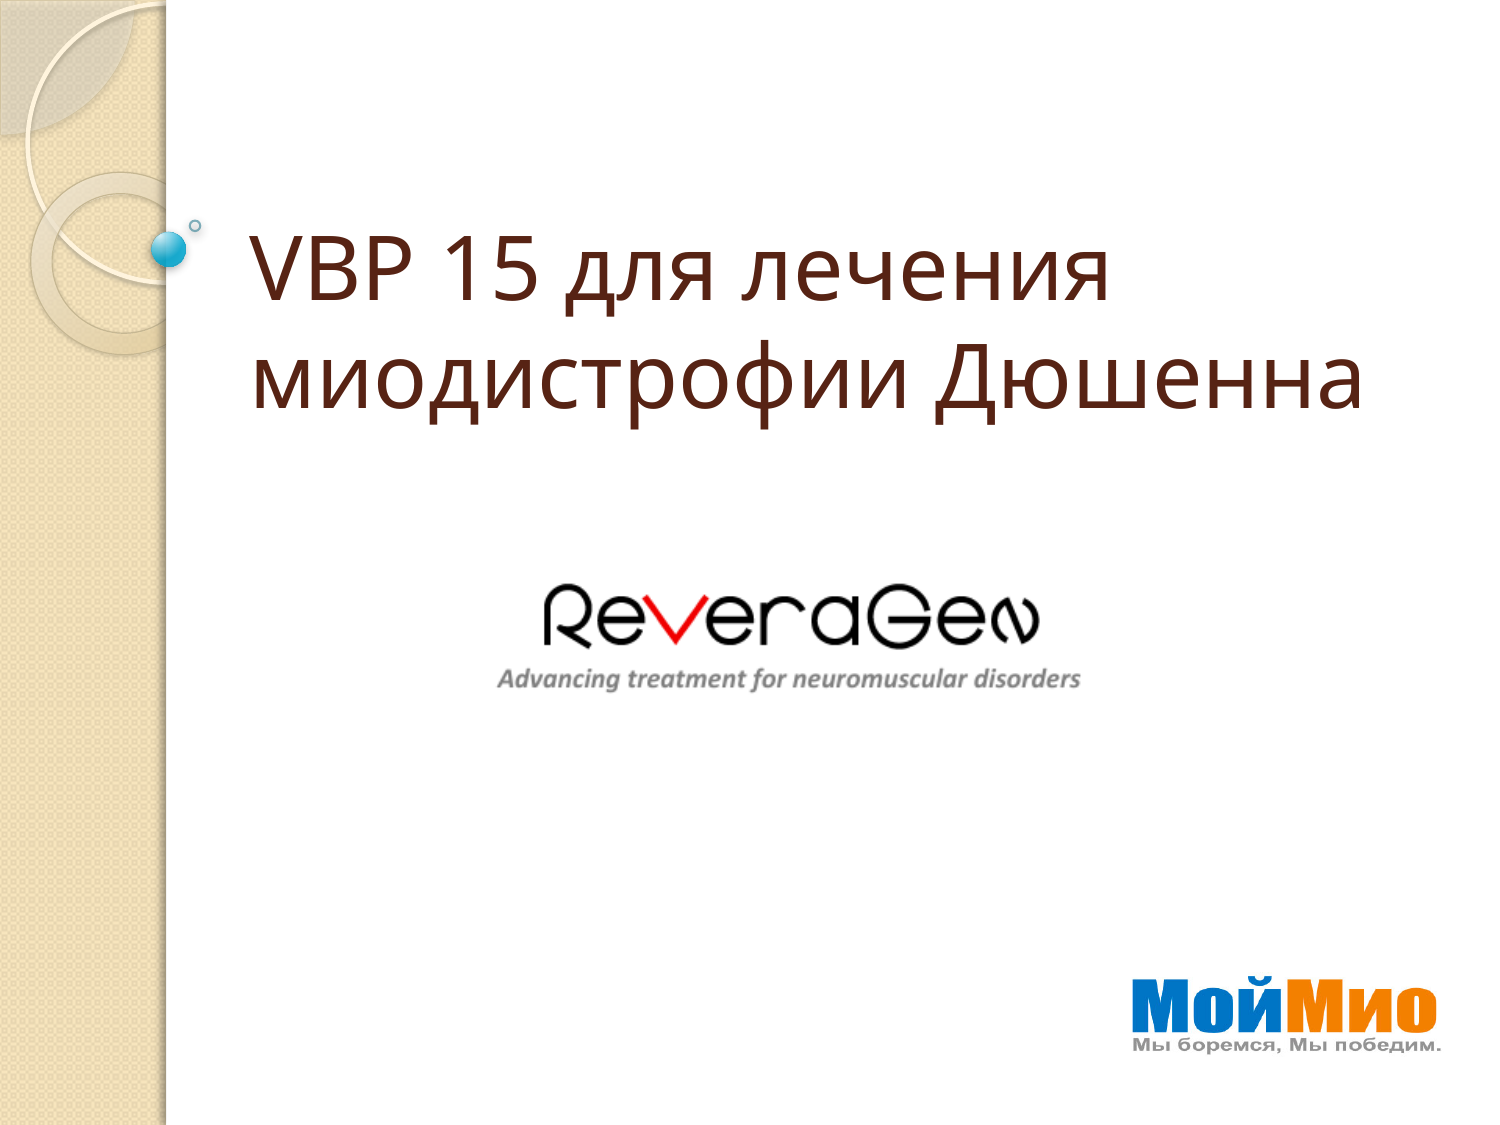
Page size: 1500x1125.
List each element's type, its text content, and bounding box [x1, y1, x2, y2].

picture [456, 562, 1140, 716]
title VBP 15 для лечения миодистрофии Дюшенна [234, 59, 1450, 434]
picture [1124, 972, 1450, 1058]
